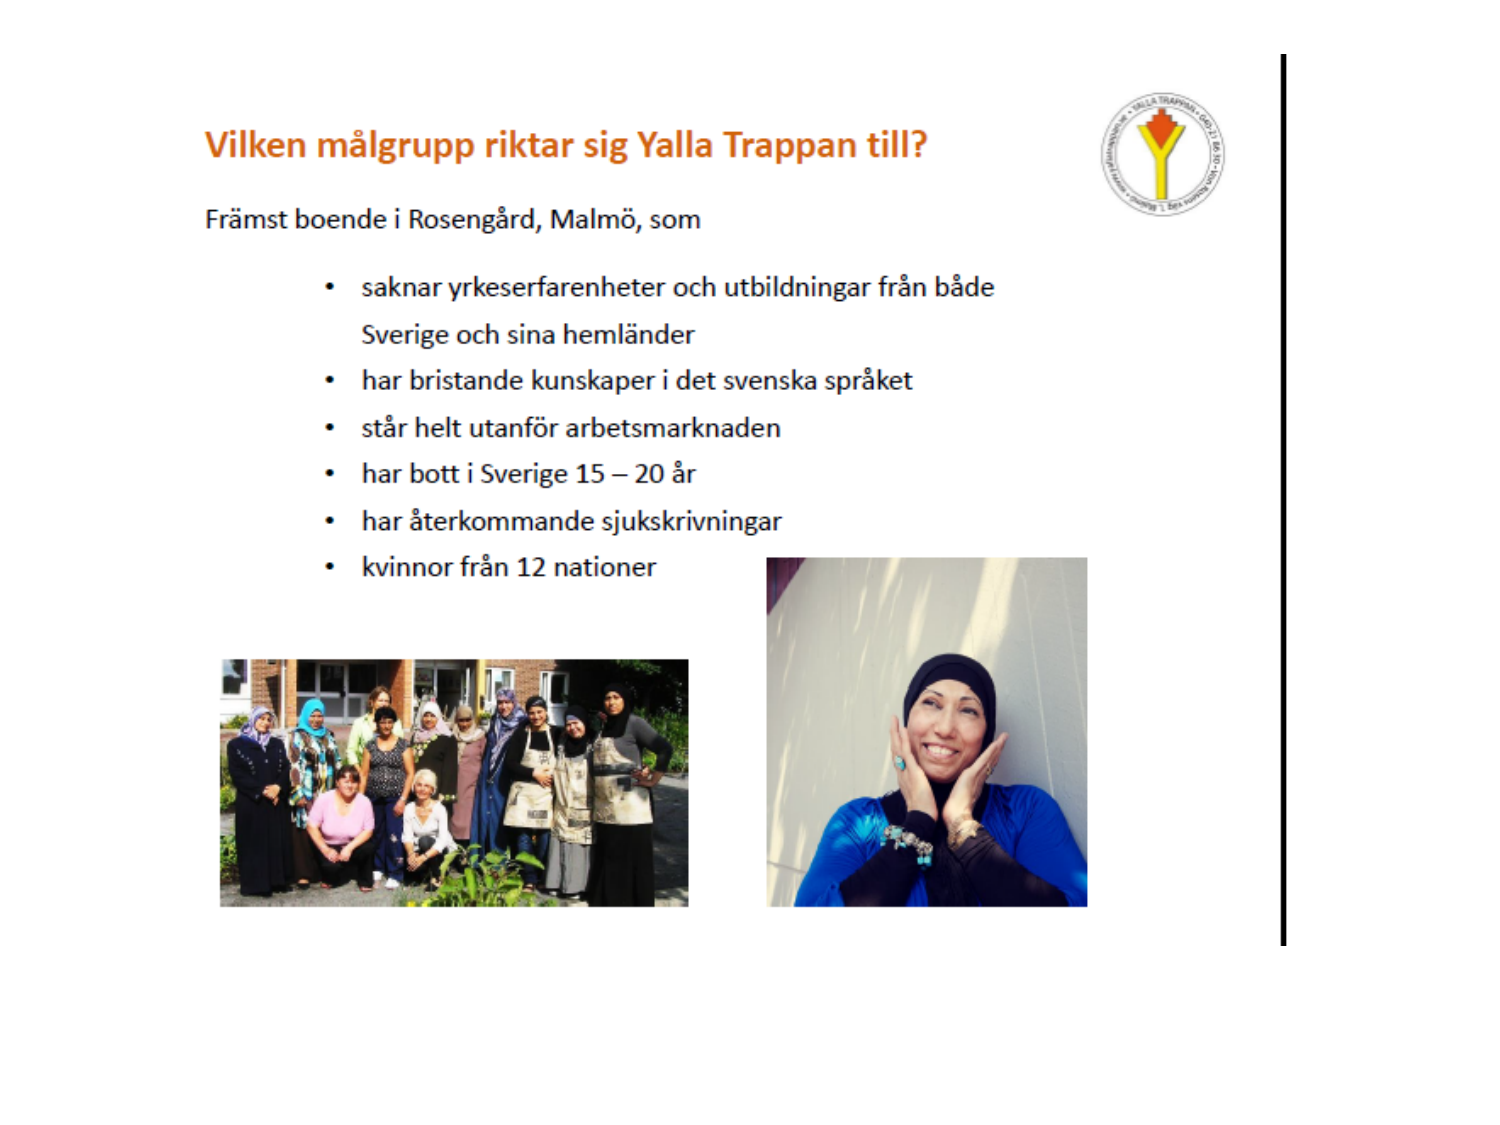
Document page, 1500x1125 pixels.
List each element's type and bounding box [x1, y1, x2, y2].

list [88, 54, 1287, 947]
